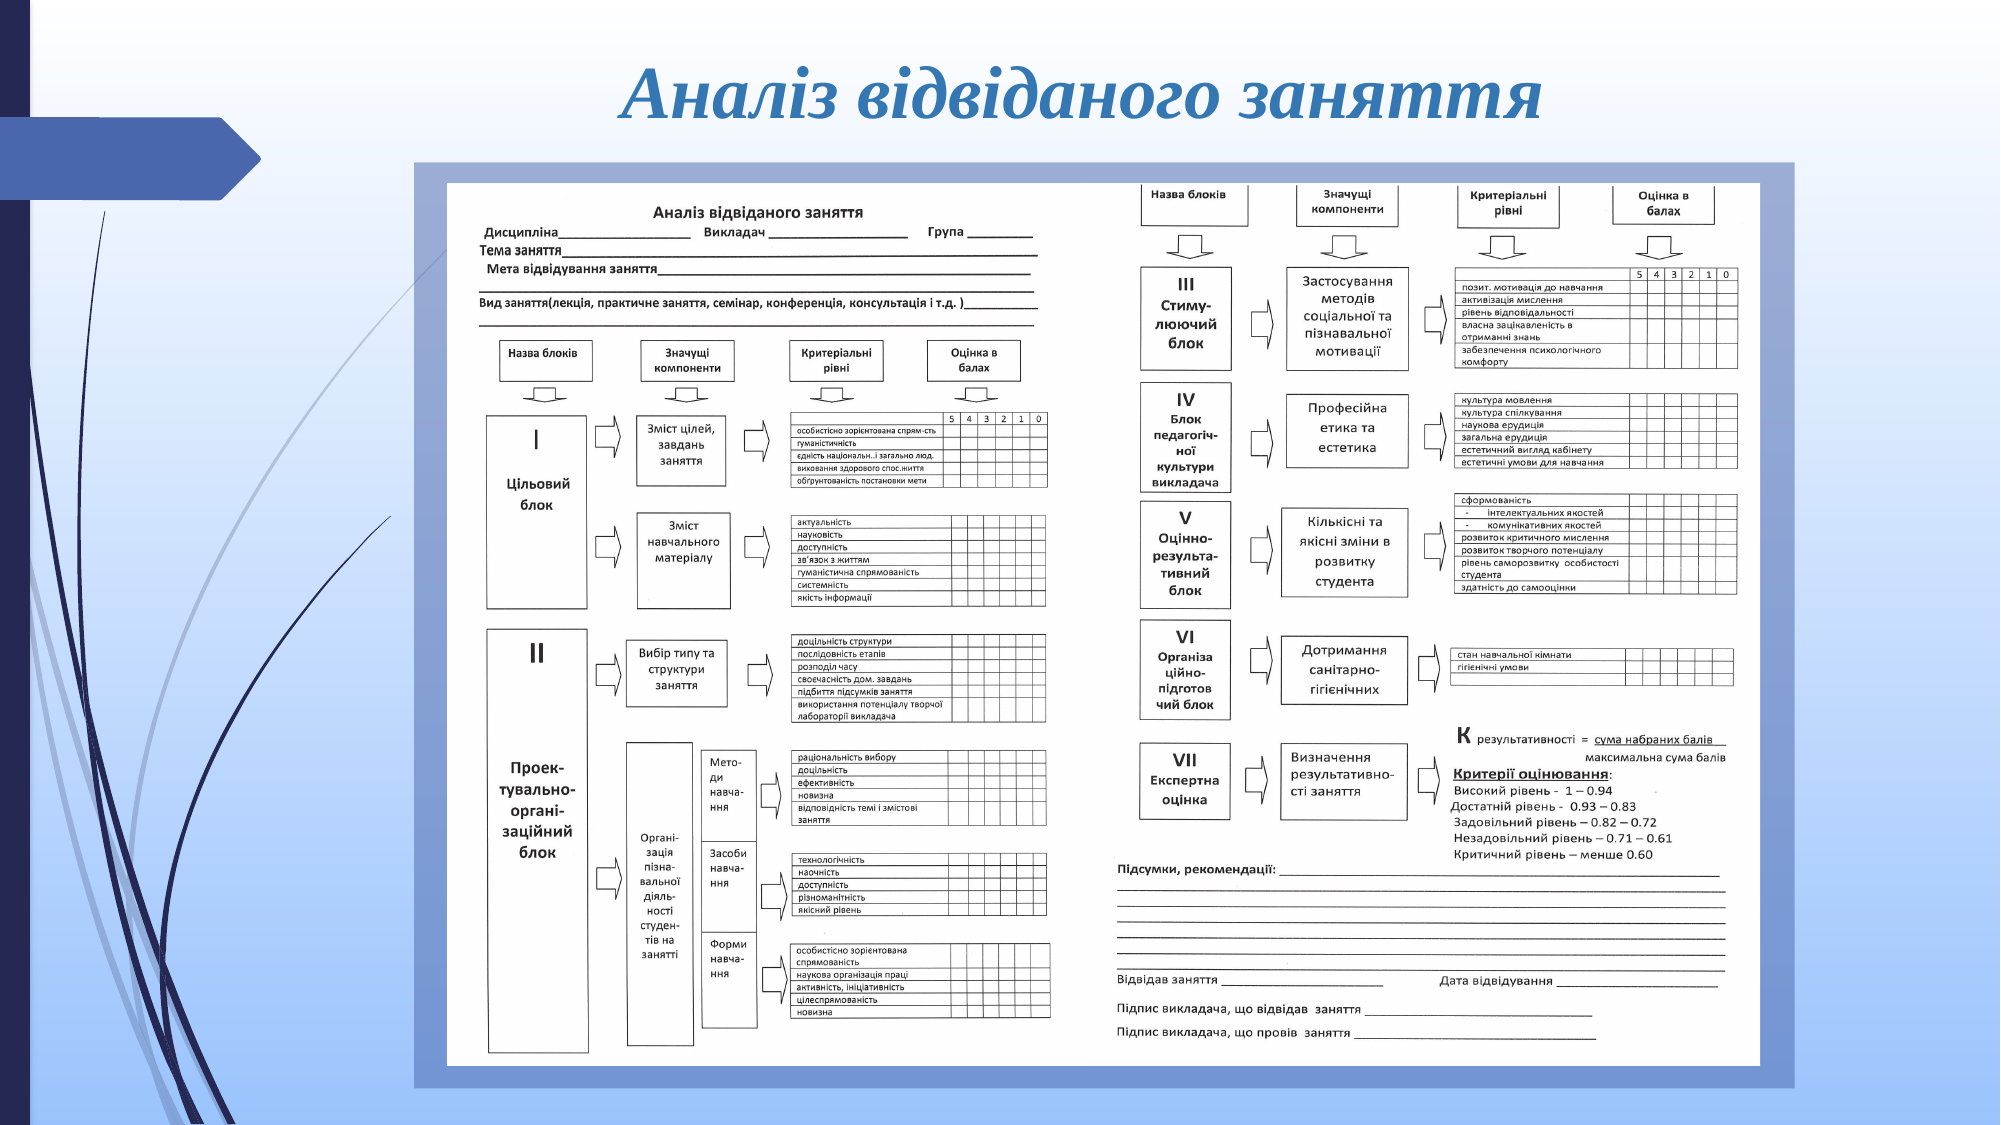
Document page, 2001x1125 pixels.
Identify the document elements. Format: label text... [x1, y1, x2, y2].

title Аналіз відвіданого заняття [549, 36, 1617, 163]
picture [1082, 182, 1761, 1066]
text_box [414, 162, 1795, 1089]
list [446, 182, 1082, 1066]
